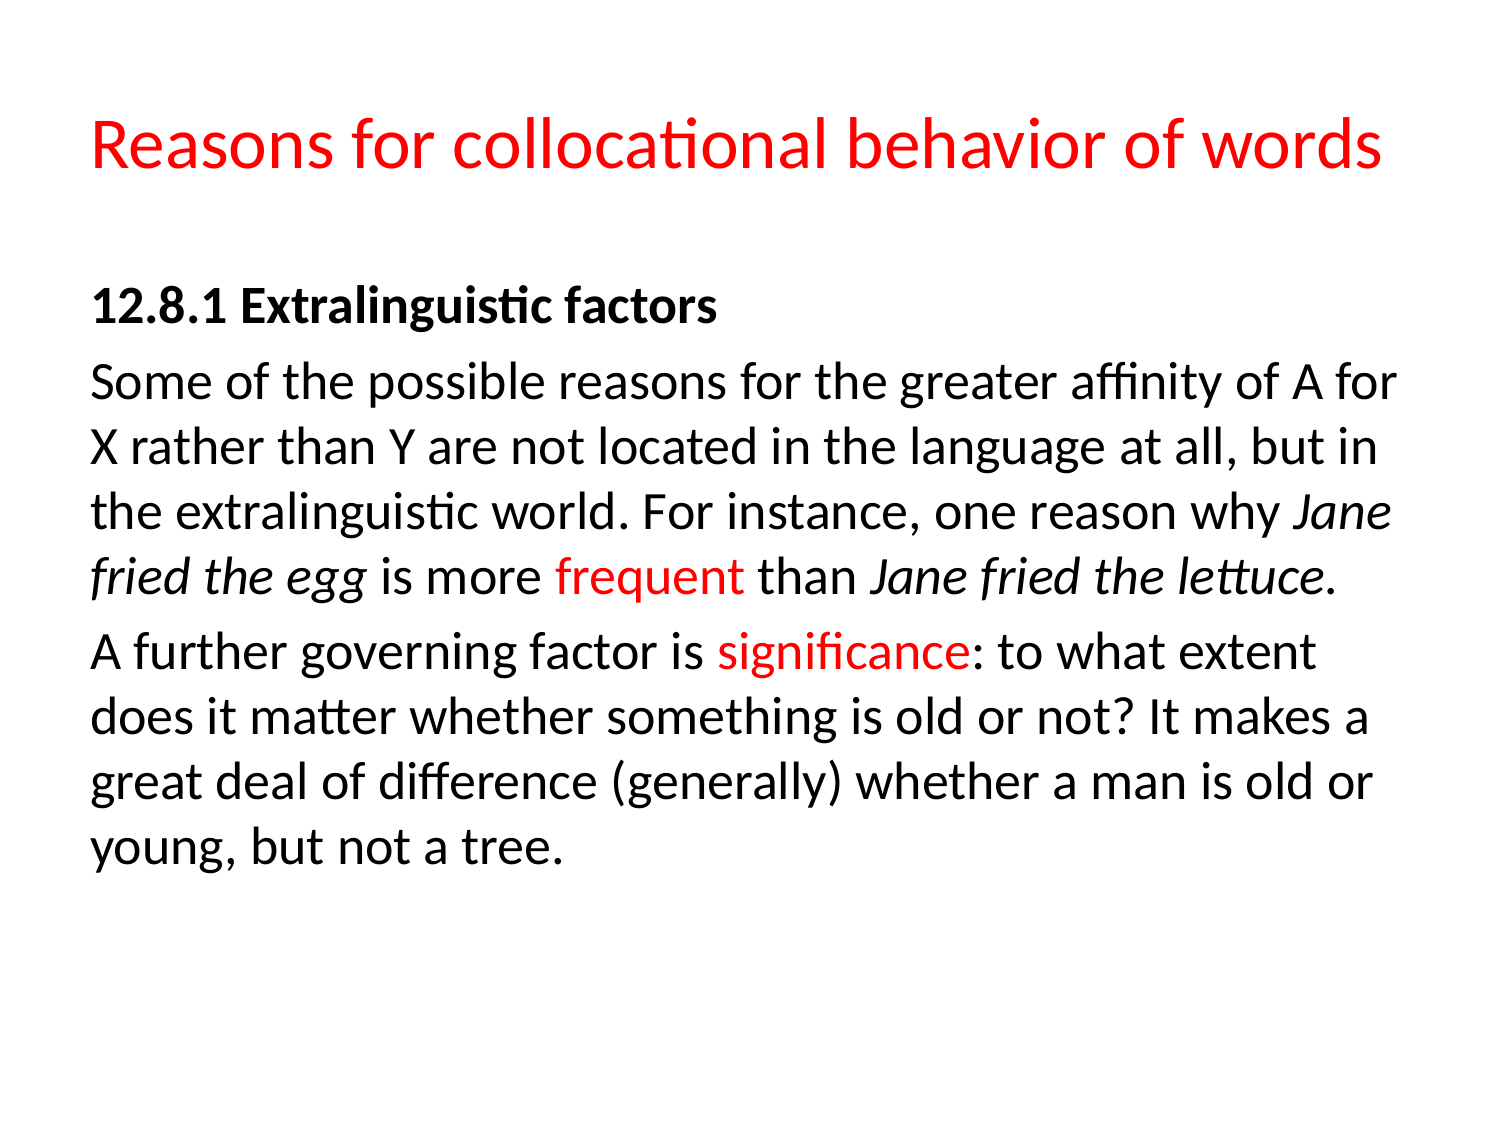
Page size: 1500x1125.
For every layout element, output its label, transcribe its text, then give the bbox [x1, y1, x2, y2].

list 12.8.1 Extralinguistic factors Some of the possible reasons for the greater affinity of A for X rather than Y are not located in the language at all, but in the extralinguistic world. For instance, one reason why Jane fried the egg is more frequent than Jane fried the lettuce. A further governing factor is significance: to what extent does it matter whether something is old or not? It makes a great deal of difference (generally) whether a man is old or young, but not a tree. [75, 262, 1425, 1005]
title Reasons for collocational behavior of words [75, 45, 1425, 233]
